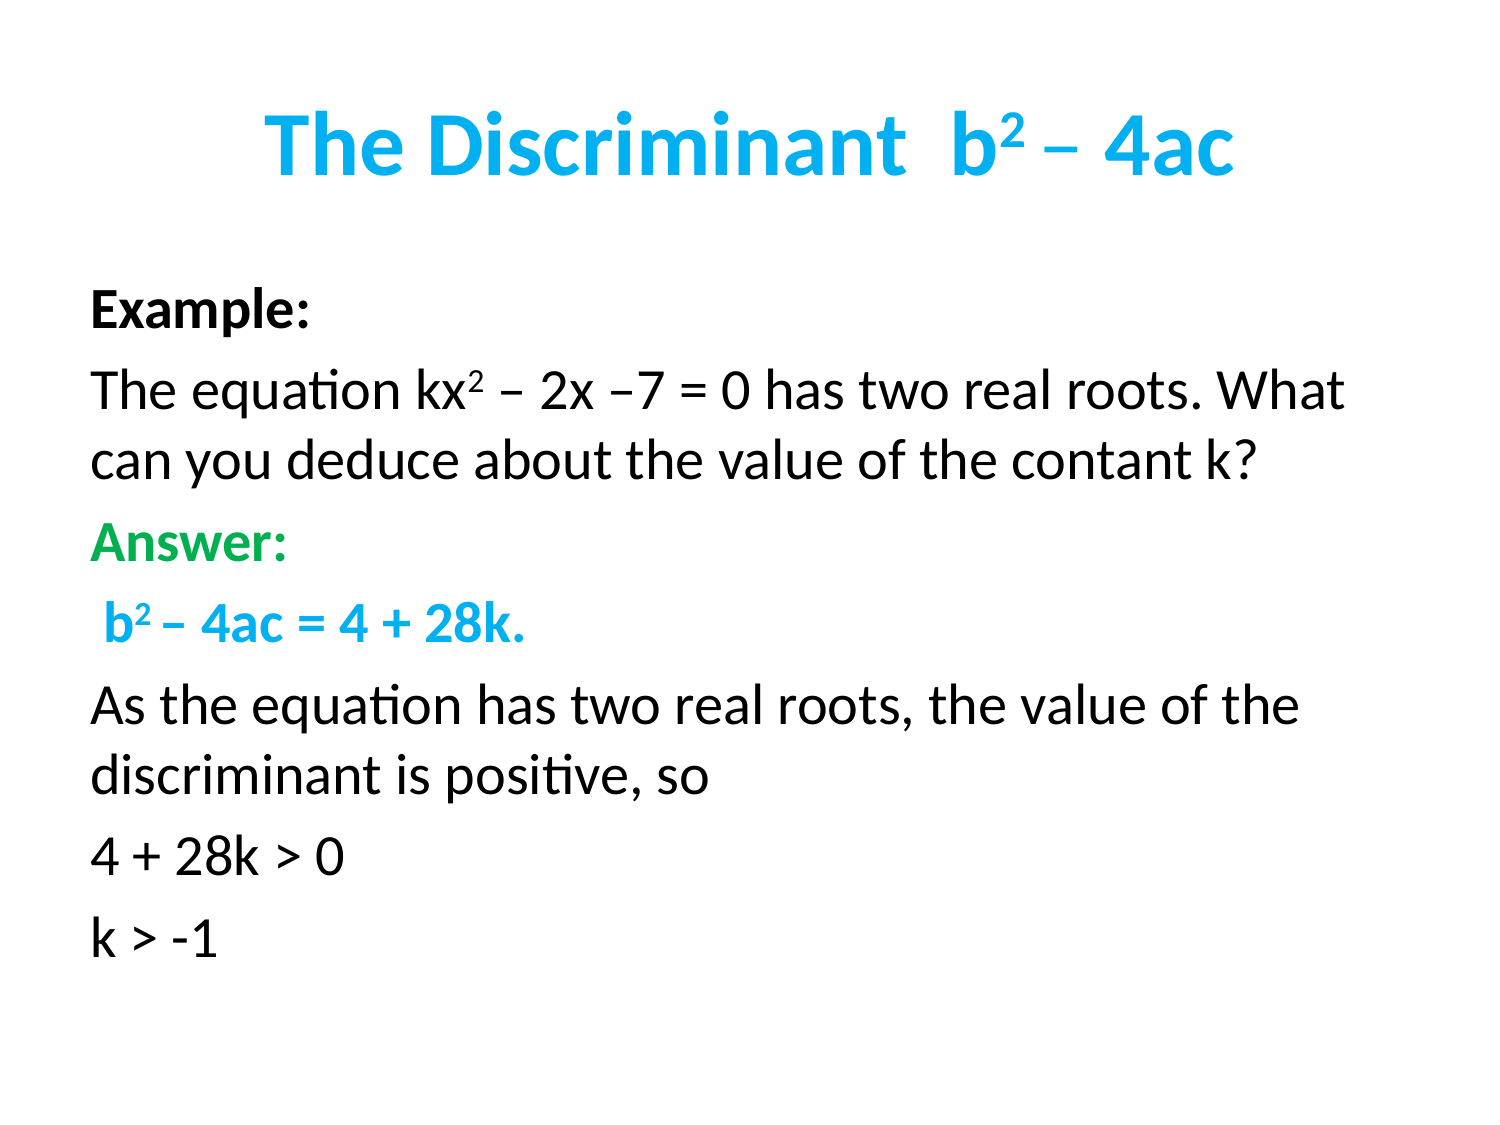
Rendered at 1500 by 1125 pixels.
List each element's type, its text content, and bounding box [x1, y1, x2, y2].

list Example: The equation kx2 – 2x –7 = 0 has two real roots. What can you deduce about the value of the contant k? Answer: b2 – 4ac = 4 + 28k. As the equation has two real roots, the value of the discriminant is positive, so 4 + 28k > 0 k > -1 [75, 262, 1425, 1050]
title The Discriminant b2 – 4ac [75, 45, 1425, 233]
